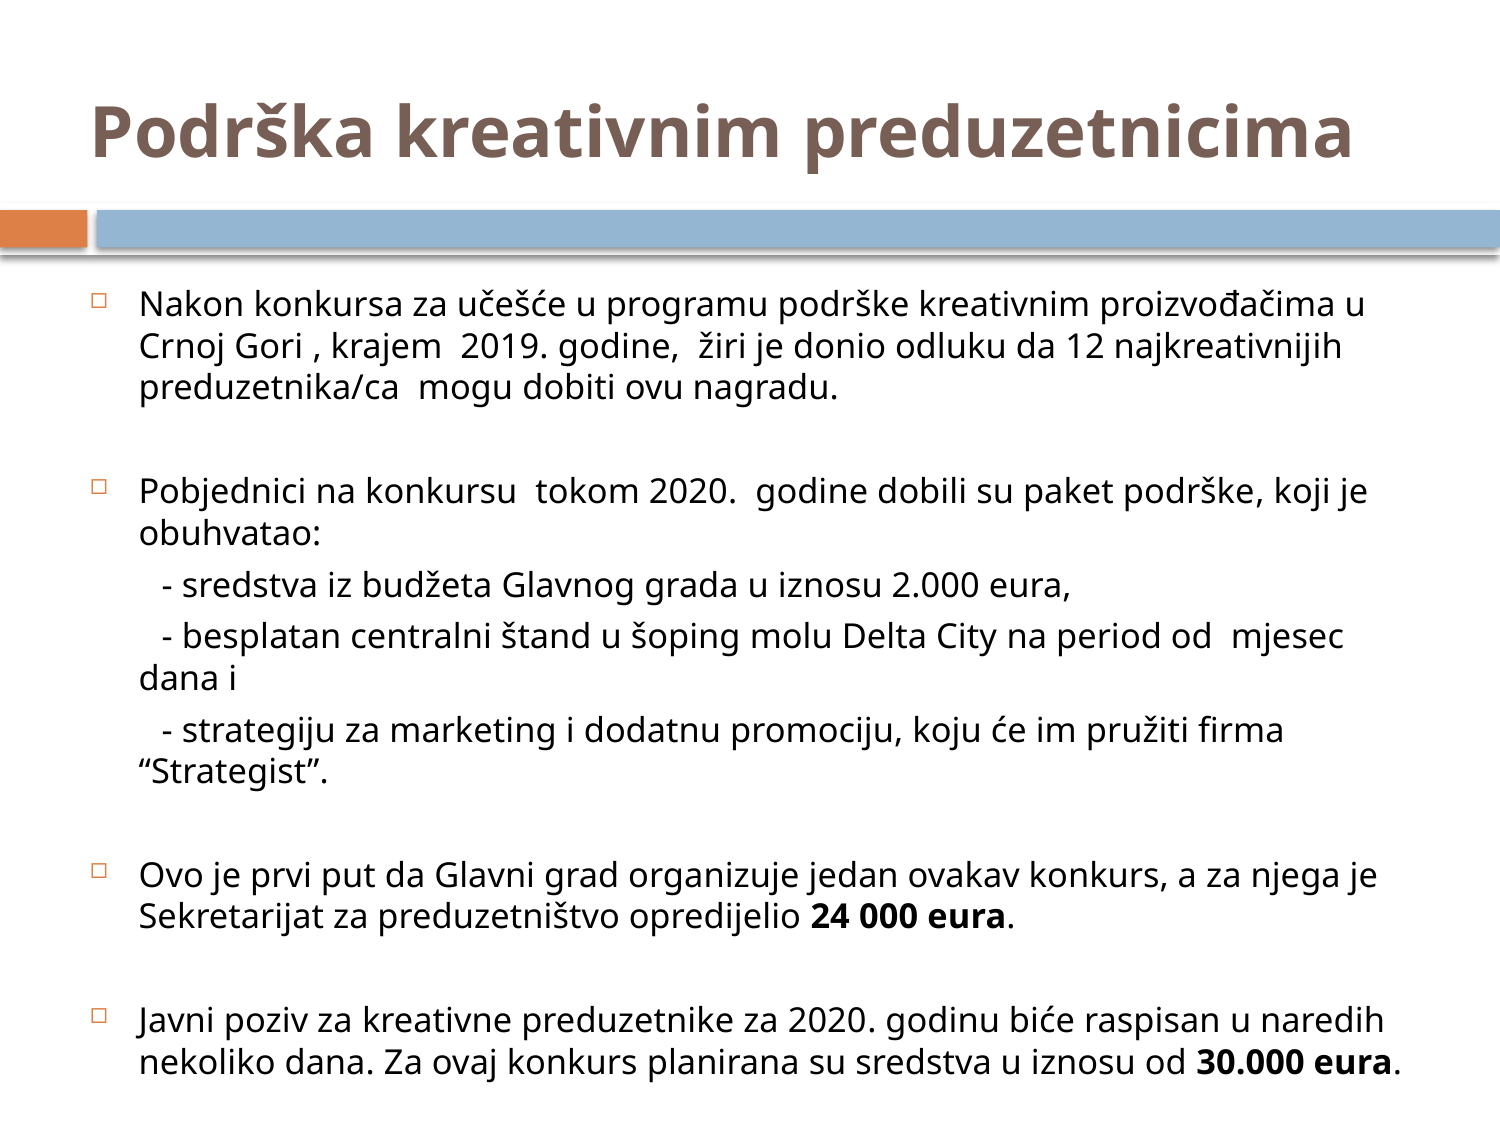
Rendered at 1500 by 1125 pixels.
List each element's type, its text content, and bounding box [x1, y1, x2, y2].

title Podrška kreativnim preduzetnicima [75, 45, 1425, 213]
list Nakon konkursa za učešće u programu podrške kreativnim proizvođačima u Crnoj Gori , krajem 2019. godine, žiri je donio odluku da 12 najkreativnijih preduzetnika/ca mogu dobiti ovu nagradu. Pobjednici na konkursu tokom 2020. godine dobili su paket podrške, koji je obuhvatao: - sredstva iz budžeta Glavnog grada u iznosu 2.000 eura, - besplatan centralni štand u šoping molu Delta City na period od mjesec dana i - strategiju za marketing i dodatnu promociju, koju će im pružiti firma “Strategist”. Ovo je prvi put da Glavni grad organizuje jedan ovakav konkurs, a za njega je Sekretarijat za preduzetništvo opredijelio 24 000 eura. Javni poziv za kreativne preduzetnike za 2020. godinu biće raspisan u naredih nekoliko dana. Za ovaj konkurs planirana su sredstva u iznosu od 30.000 eura. [75, 275, 1425, 1125]
